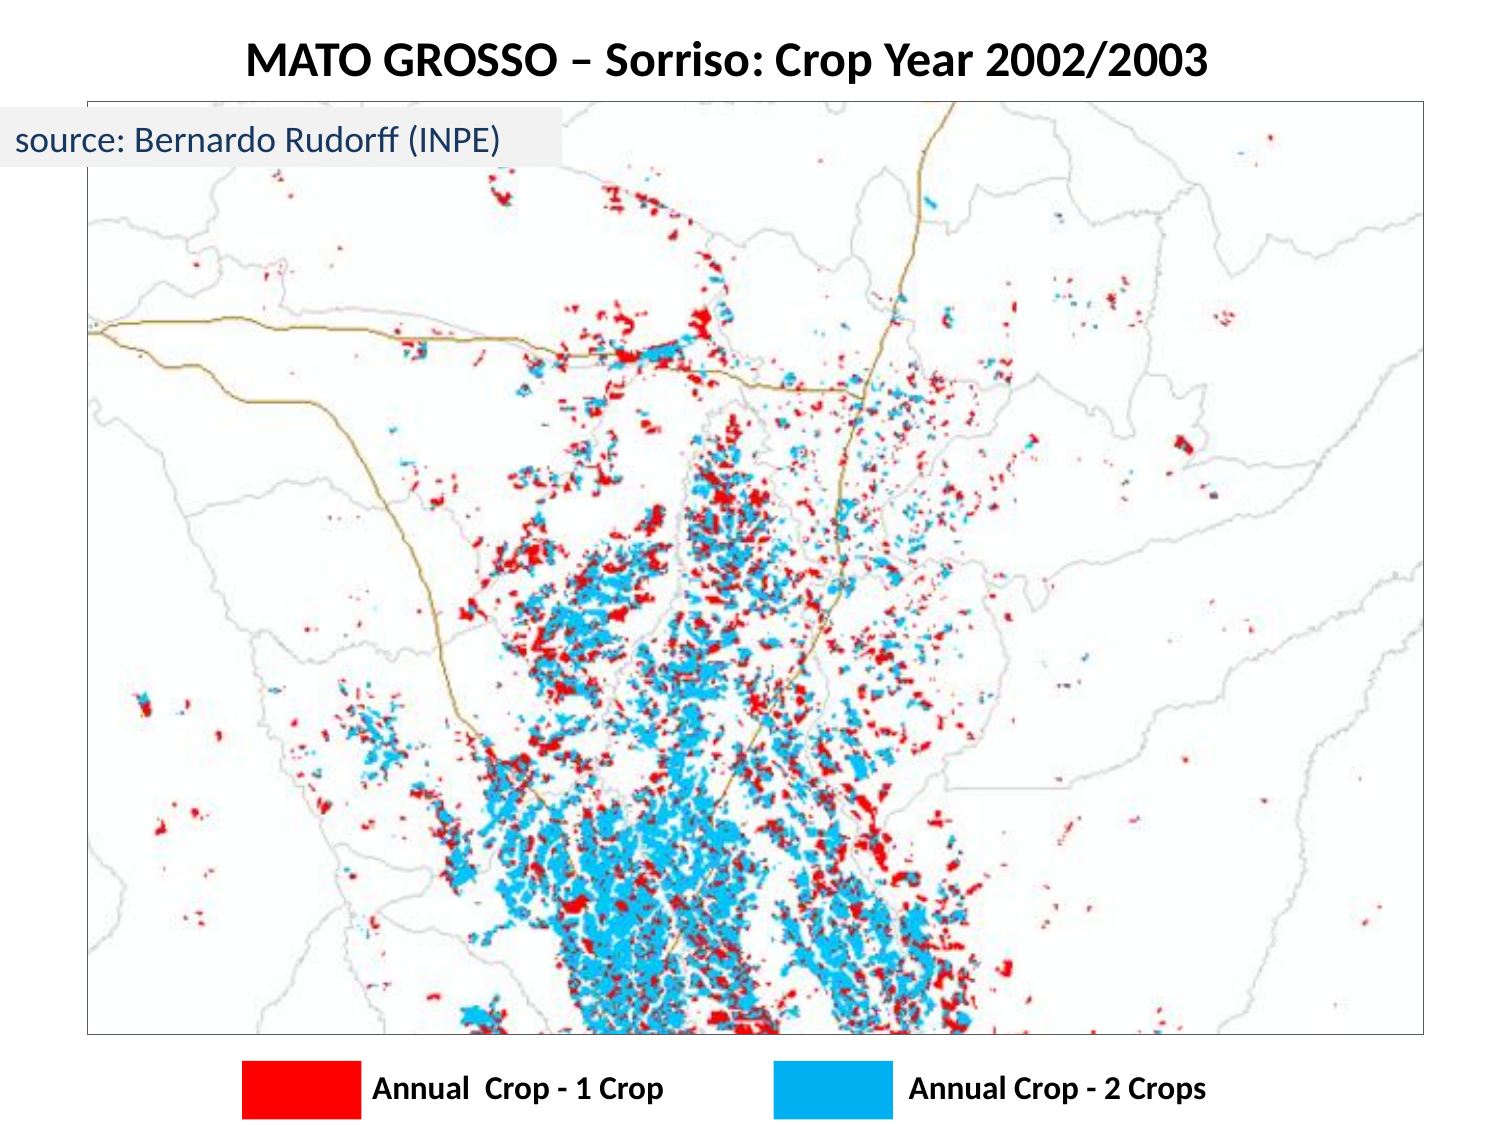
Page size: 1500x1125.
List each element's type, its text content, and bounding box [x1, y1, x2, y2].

text_box MATO GROSSO – Sorriso: Crop Year 2002/2003 [230, 19, 1306, 94]
picture [87, 101, 1424, 1036]
text_box source: Bernardo Rudorff (INPE) [0, 107, 82, 167]
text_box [241, 1058, 1412, 1120]
